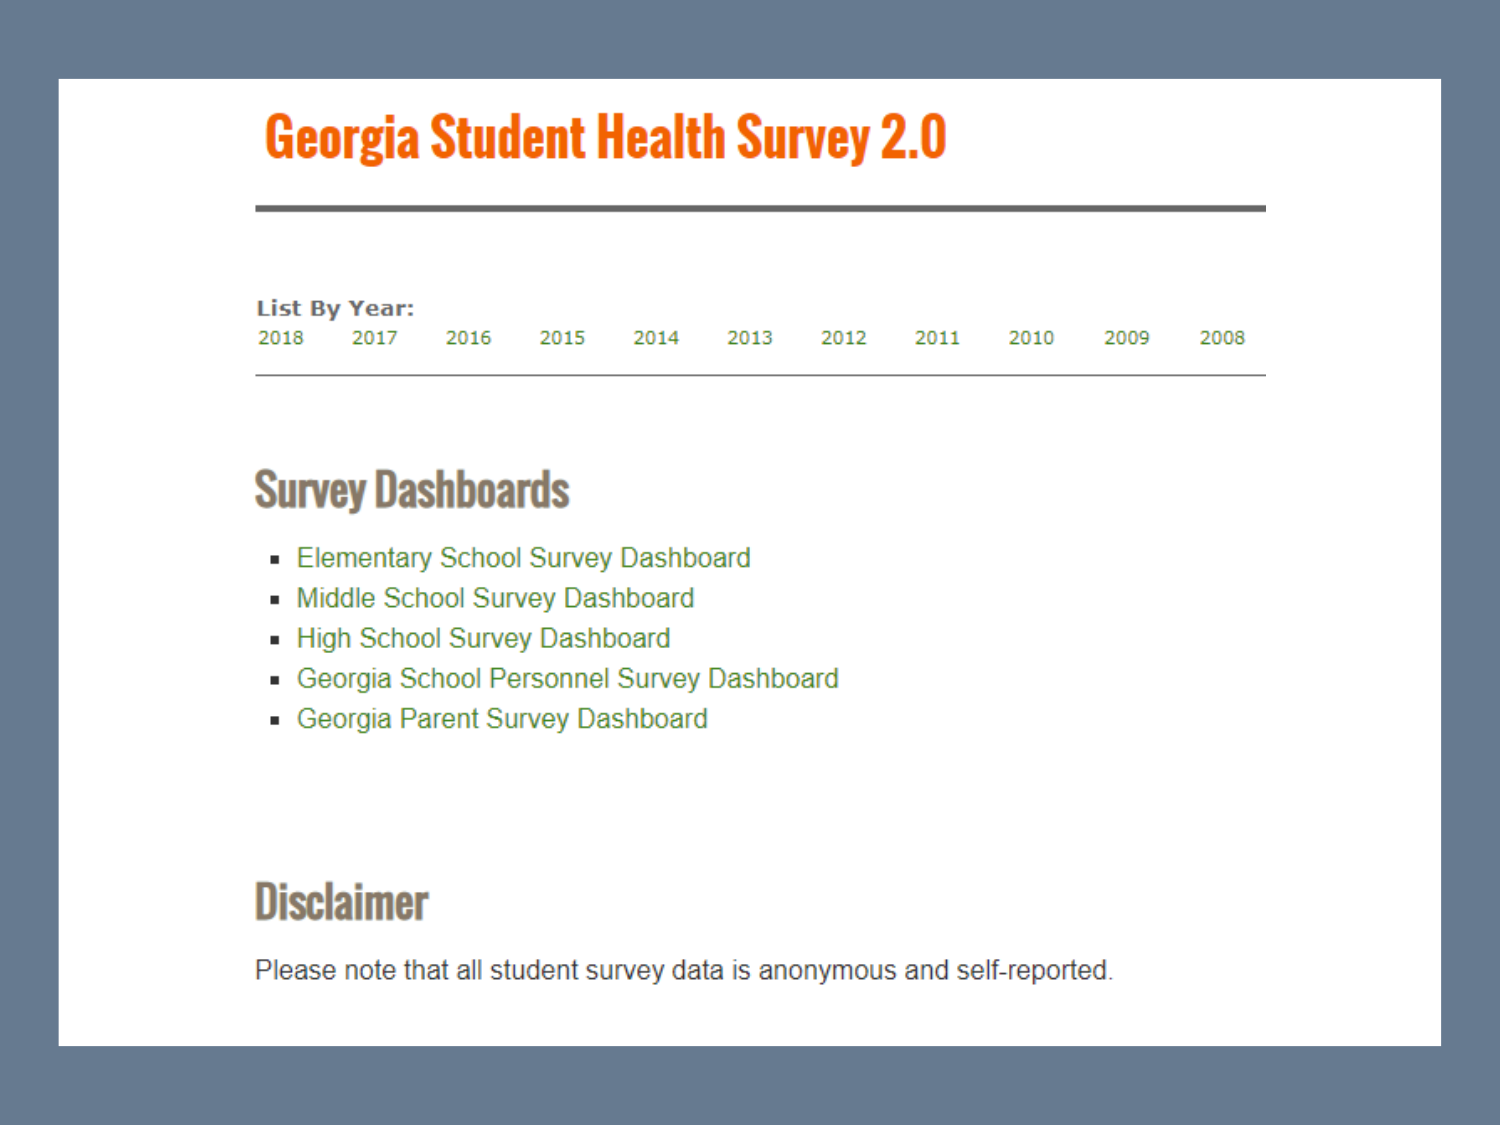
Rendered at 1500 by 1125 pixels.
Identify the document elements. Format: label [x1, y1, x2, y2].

text_box [0, 0, 1500, 1125]
picture [234, 105, 1266, 1020]
text_box [58, 78, 1442, 1047]
